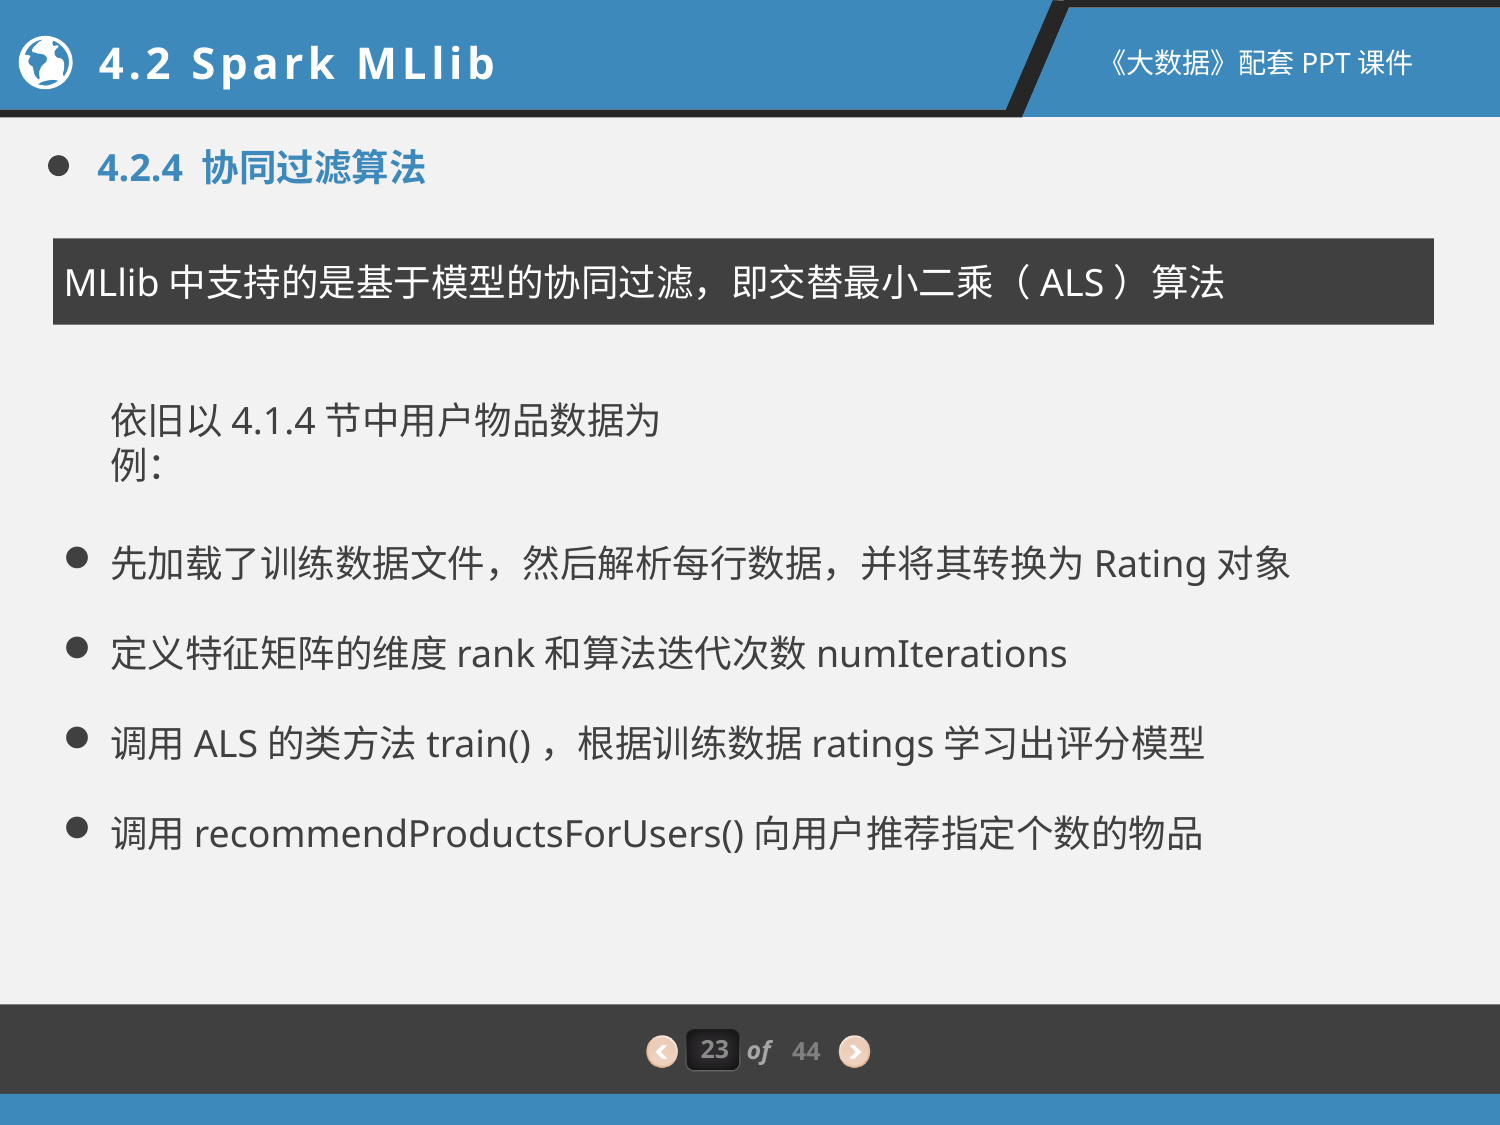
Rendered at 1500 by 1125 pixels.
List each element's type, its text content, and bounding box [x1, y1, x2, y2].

text_box [0, 1003, 1500, 1093]
text_box [52, 237, 1435, 326]
text_box of [745, 1027, 786, 1072]
text_box 44 [777, 1028, 836, 1073]
picture [644, 1033, 679, 1069]
text_box 依旧以4.1.4节中用户物品数据为例： [95, 389, 710, 495]
picture [683, 1025, 744, 1076]
picture [837, 1033, 872, 1069]
text_box 先加载了训练数据文件，然后解析每行数据，并将其转换为Rating对象 定义特征矩阵的维度rank和算法迭代次数numIterations 调用ALS的类方法train()，根据训练数据ratings学习出评分模型 调用recommendProductsForUsers()向用户推荐指定个数的物品 [48, 487, 1362, 862]
text_box [394, 1020, 745, 1081]
text_box [0, 0, 1500, 118]
text_box 4.2.4 协同过滤算法 [82, 136, 442, 197]
text_box [47, 154, 71, 178]
text_box [0, 1093, 1500, 1125]
text_box MLlib中支持的是基于模型的协同过滤，即交替最小二乘（ALS）算法 [48, 251, 1241, 311]
